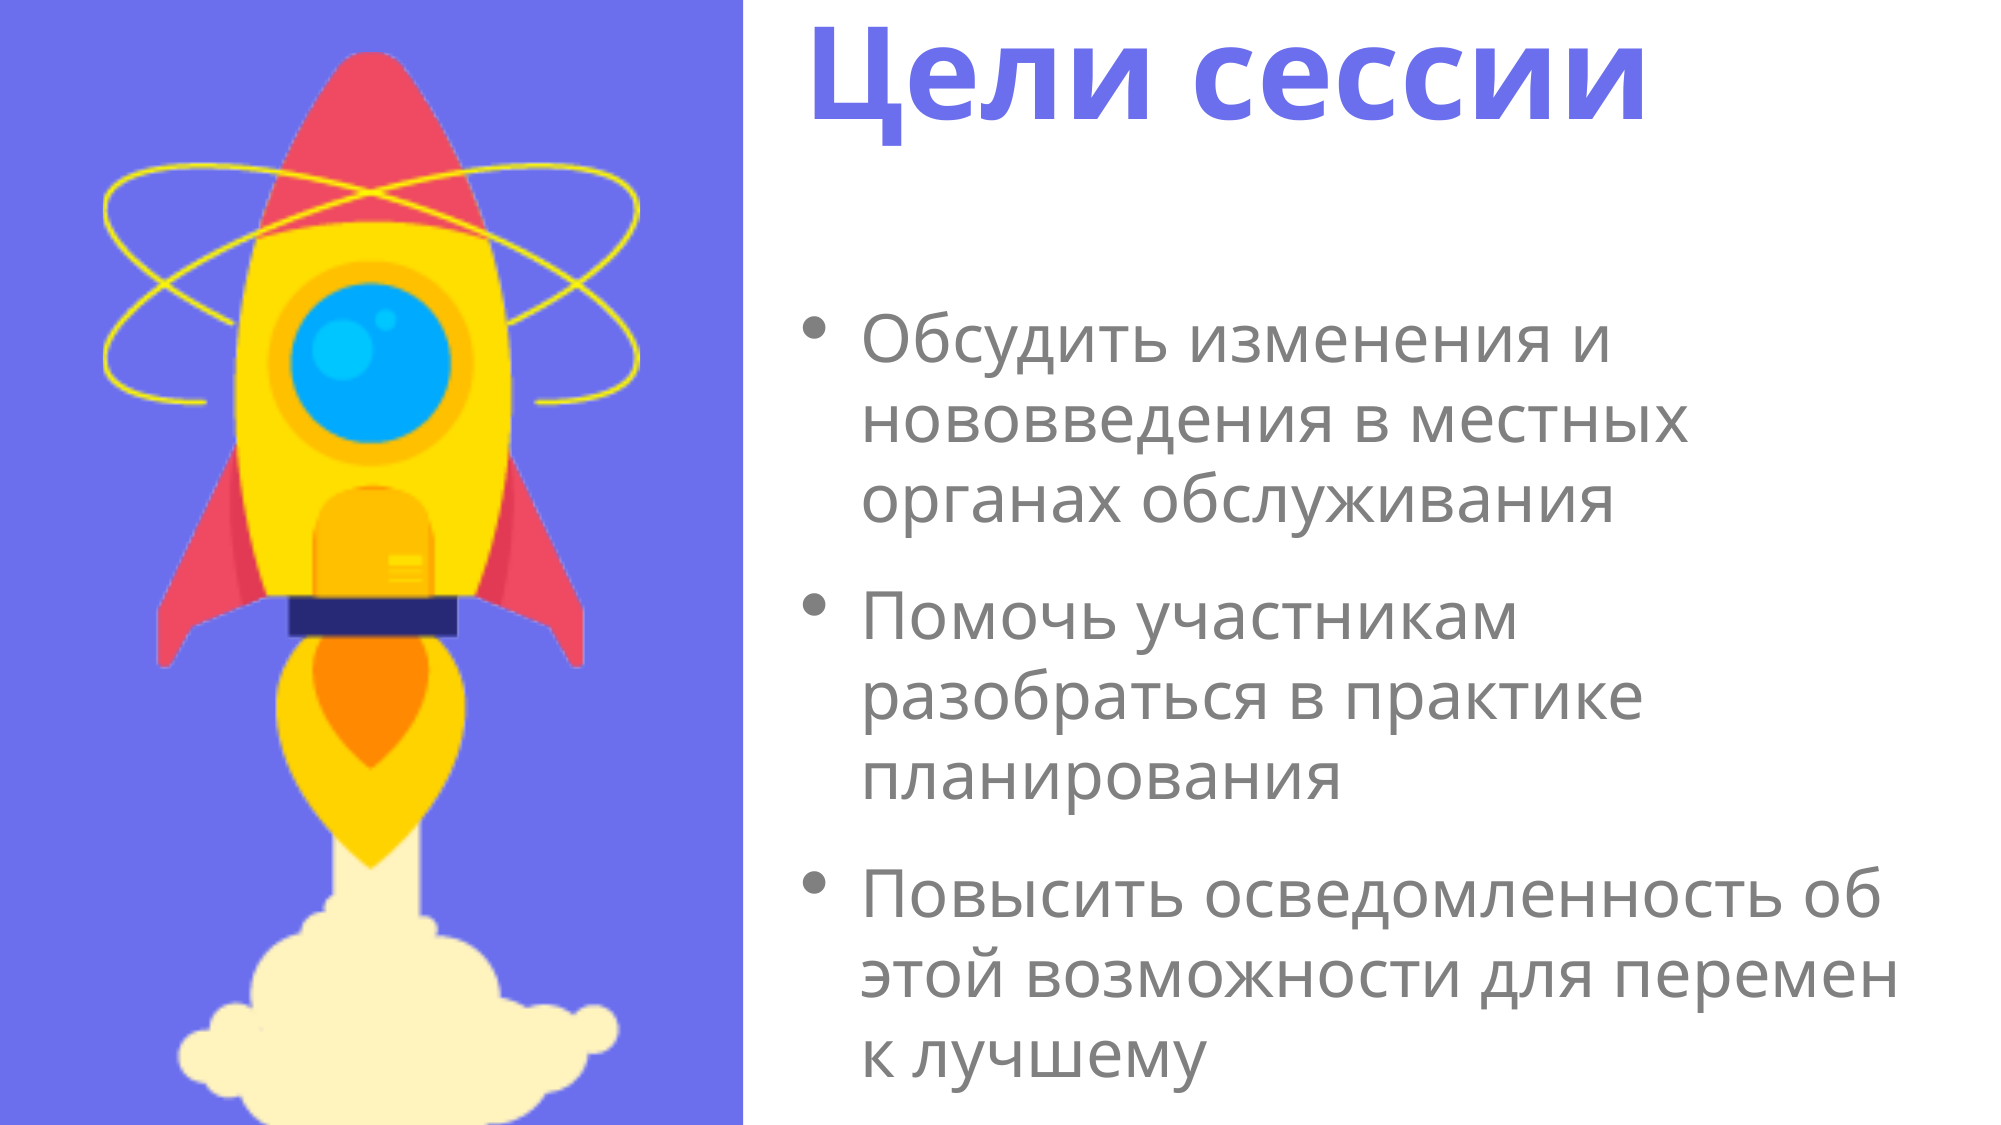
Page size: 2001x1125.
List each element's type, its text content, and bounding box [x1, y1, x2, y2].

text_box [0, 0, 744, 1125]
text_box Цели сессии Обсудить изменения и нововведения в местных органах обслуживания Помочь участникам разобраться в практике планирования Повысить осведомленность об этой возможности для перемен к лучшему [789, 0, 1959, 1098]
picture [102, 52, 641, 1125]
